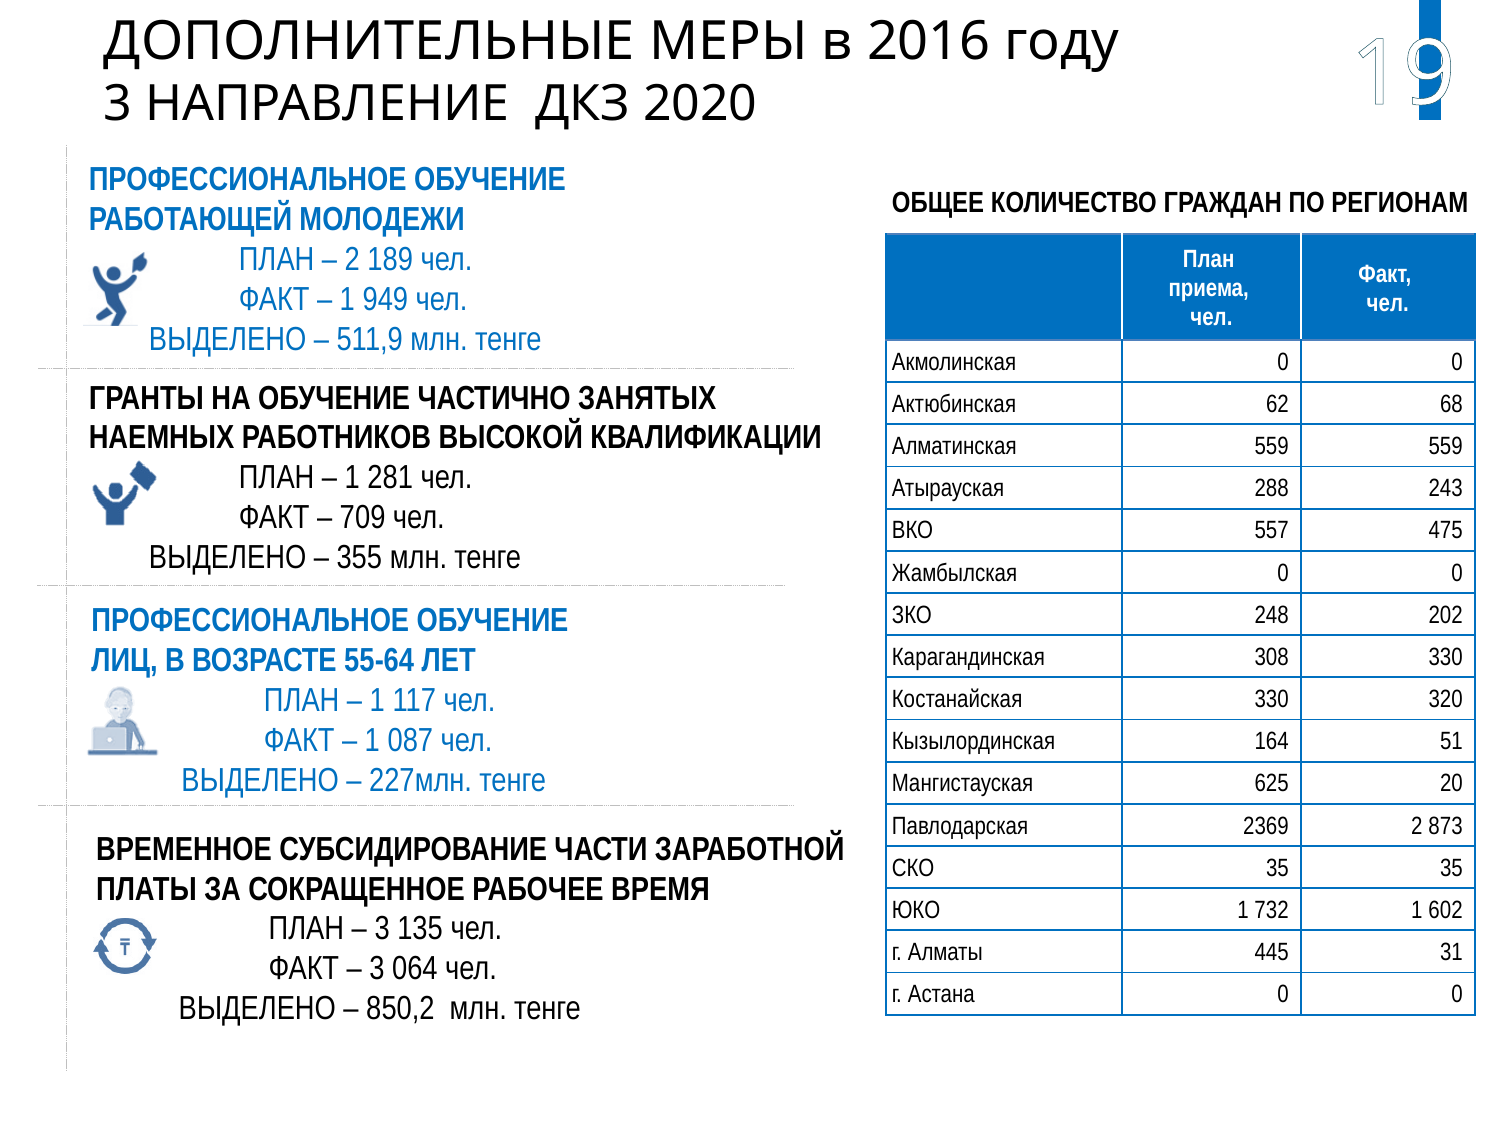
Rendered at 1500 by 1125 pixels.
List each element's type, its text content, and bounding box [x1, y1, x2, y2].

table_cell Карагандинская [887, 636, 1121, 676]
table_cell 559 [1302, 425, 1474, 466]
picture [83, 451, 163, 537]
table_cell 31 [1302, 931, 1474, 972]
table_cell ЮКО [887, 889, 1121, 929]
text_box ВРЕМЕННОЕ СУБСИДИРОВАНИЕ ЧАСТИ ЗАРАБОТНОЙ ПЛАТЫ ЗА СОКРАЩЕННОЕ РАБОЧЕЕ ВРЕМЯ ПЛАН – 3 135 чел. ФАКТ – 3 064 чел. ВЫДЕЛЕНО – 850,2 млн. тенге [81, 819, 880, 1034]
table_cell 20 [1302, 763, 1474, 803]
table_cell Актюбинская [887, 383, 1121, 423]
table_cell 0 [1123, 341, 1300, 381]
table_cell 0 [1302, 973, 1474, 1014]
table_cell ЗКО [887, 594, 1121, 634]
table_cell Атырауская [887, 467, 1121, 508]
table_cell 320 [1302, 678, 1474, 719]
table_cell 0 [1123, 552, 1300, 592]
table_cell 1 732 [1123, 889, 1300, 929]
table_cell Павлодарская [887, 805, 1121, 845]
table_cell г. Астана [887, 973, 1121, 1014]
text_box ПРОФЕССИОНАЛЬНОЕ ОБУЧЕНИЕ ЛИЦ, В ВОЗРАСТЕ 55-64 ЛЕТ ПЛАН – 1 117 чел. ФАКТ – 1 087 чел. ВЫДЕЛЕНО – 227млн. тенге [76, 591, 876, 806]
picture [90, 914, 160, 977]
table_header [887, 235, 1121, 339]
table_cell ВКО [887, 510, 1121, 550]
text_box 19 [1316, 11, 1471, 139]
picture [83, 251, 151, 326]
text_box ДОПОЛНИТЕЛЬНЫЕ МЕРЫ в 2016 году 3 НАПРАВЛЕНИЕ ДКЗ 2020 [87, 5, 1414, 130]
table_cell 445 [1123, 931, 1300, 972]
table_cell Жамбылская [887, 552, 1121, 592]
table_cell 2369 [1123, 805, 1300, 845]
table_cell Костанайская [887, 678, 1121, 719]
table_cell 559 [1123, 425, 1300, 466]
table_cell г. Алматы [887, 931, 1121, 972]
table_cell 625 [1123, 763, 1300, 803]
table_cell Алматинская [887, 425, 1121, 466]
table_cell СКО [887, 847, 1121, 887]
table_cell 0 [1302, 552, 1474, 592]
table_cell 164 [1123, 720, 1300, 761]
table_header План приема, чел. [1123, 235, 1300, 339]
table_cell Мангистауская [887, 763, 1121, 803]
table_cell 62 [1123, 383, 1300, 423]
table_cell 0 [1123, 973, 1300, 1014]
text_box ГРАНТЫ НА ОБУЧЕНИЕ ЧАСТИЧНО ЗАНЯТЫХ НАЕМНЫХ РАБОТНИКОВ ВЫСОКОЙ КВАЛИФИКАЦИИ ПЛАН – 1 281 чел. ФАКТ – 709 чел. ВЫДЕЛЕНО – 355 млн. тенге [74, 368, 873, 583]
picture [78, 677, 171, 765]
table_cell 2 873 [1302, 805, 1474, 845]
table_cell 68 [1302, 383, 1474, 423]
table_cell 288 [1123, 467, 1300, 508]
table_header Факт, чел. [1302, 235, 1474, 339]
table_cell 51 [1302, 720, 1474, 761]
text_box [1417, 0, 1443, 11]
text_box ПРОФЕССИОНАЛЬНОЕ ОБУЧЕНИЕ РАБОТАЮЩЕЙ МОЛОДЕЖИ ПЛАН – 2 189 чел. ФАКТ – 1 949 чел. ВЫДЕЛЕНО – 511,9 млн. тенге [74, 149, 873, 365]
table_cell 35 [1302, 847, 1474, 887]
table_cell Кызылординская [887, 720, 1121, 761]
table_cell 35 [1123, 847, 1300, 887]
table_cell 475 [1302, 510, 1474, 550]
table_cell 308 [1123, 636, 1300, 676]
table_cell 248 [1123, 594, 1300, 634]
table_cell 0 [1302, 341, 1474, 381]
table_cell Акмолинская [887, 341, 1121, 381]
table_cell 243 [1302, 467, 1474, 508]
table_cell 330 [1123, 678, 1300, 719]
table_cell 1 602 [1302, 889, 1474, 929]
table_cell 557 [1123, 510, 1300, 550]
text_box ОБЩЕЕ КОЛИЧЕСТВО ГРАЖДАН ПО РЕГИОНАМ [873, 176, 1489, 226]
table_cell 330 [1302, 636, 1474, 676]
table_cell 202 [1302, 594, 1474, 634]
